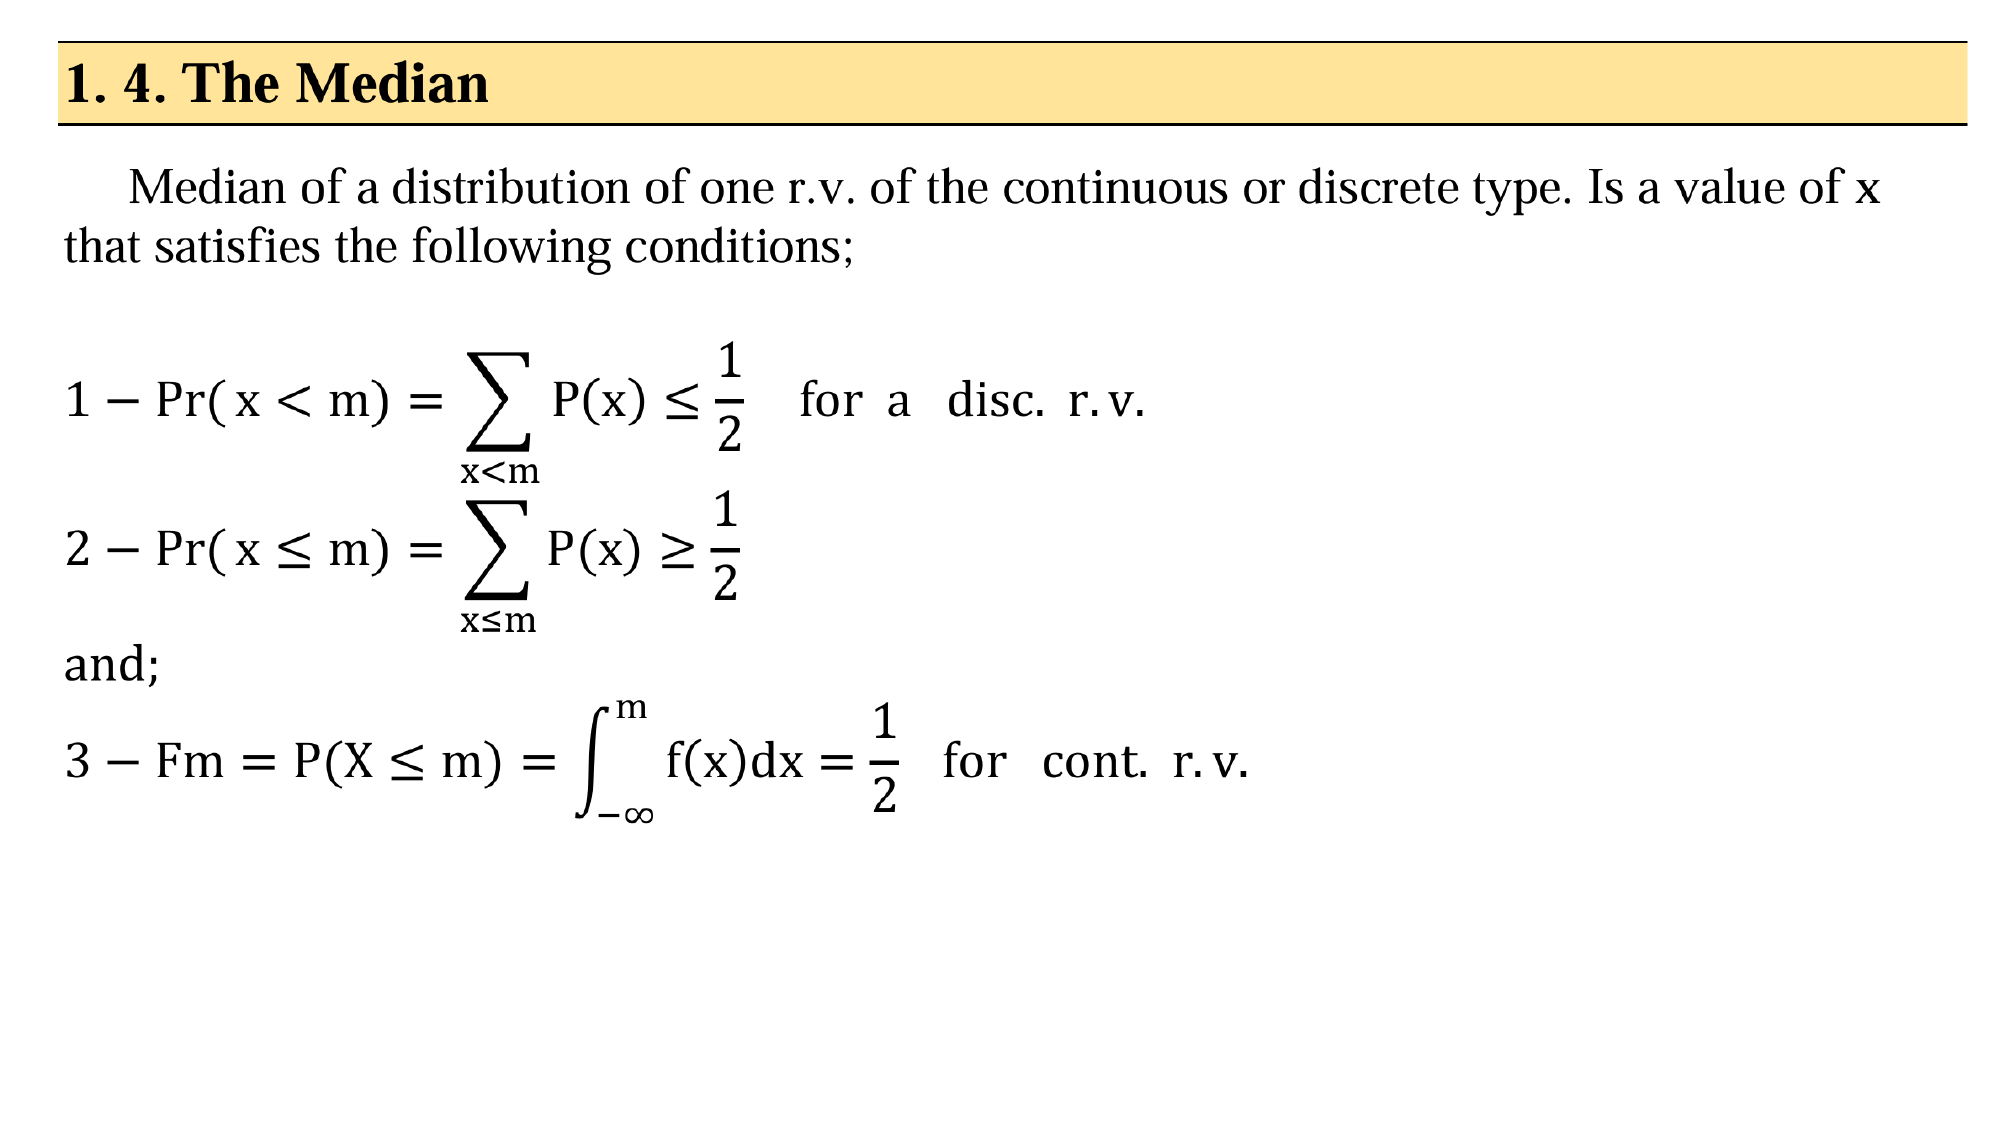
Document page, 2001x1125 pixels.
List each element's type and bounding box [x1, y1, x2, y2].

picture [0, 10, 1994, 957]
